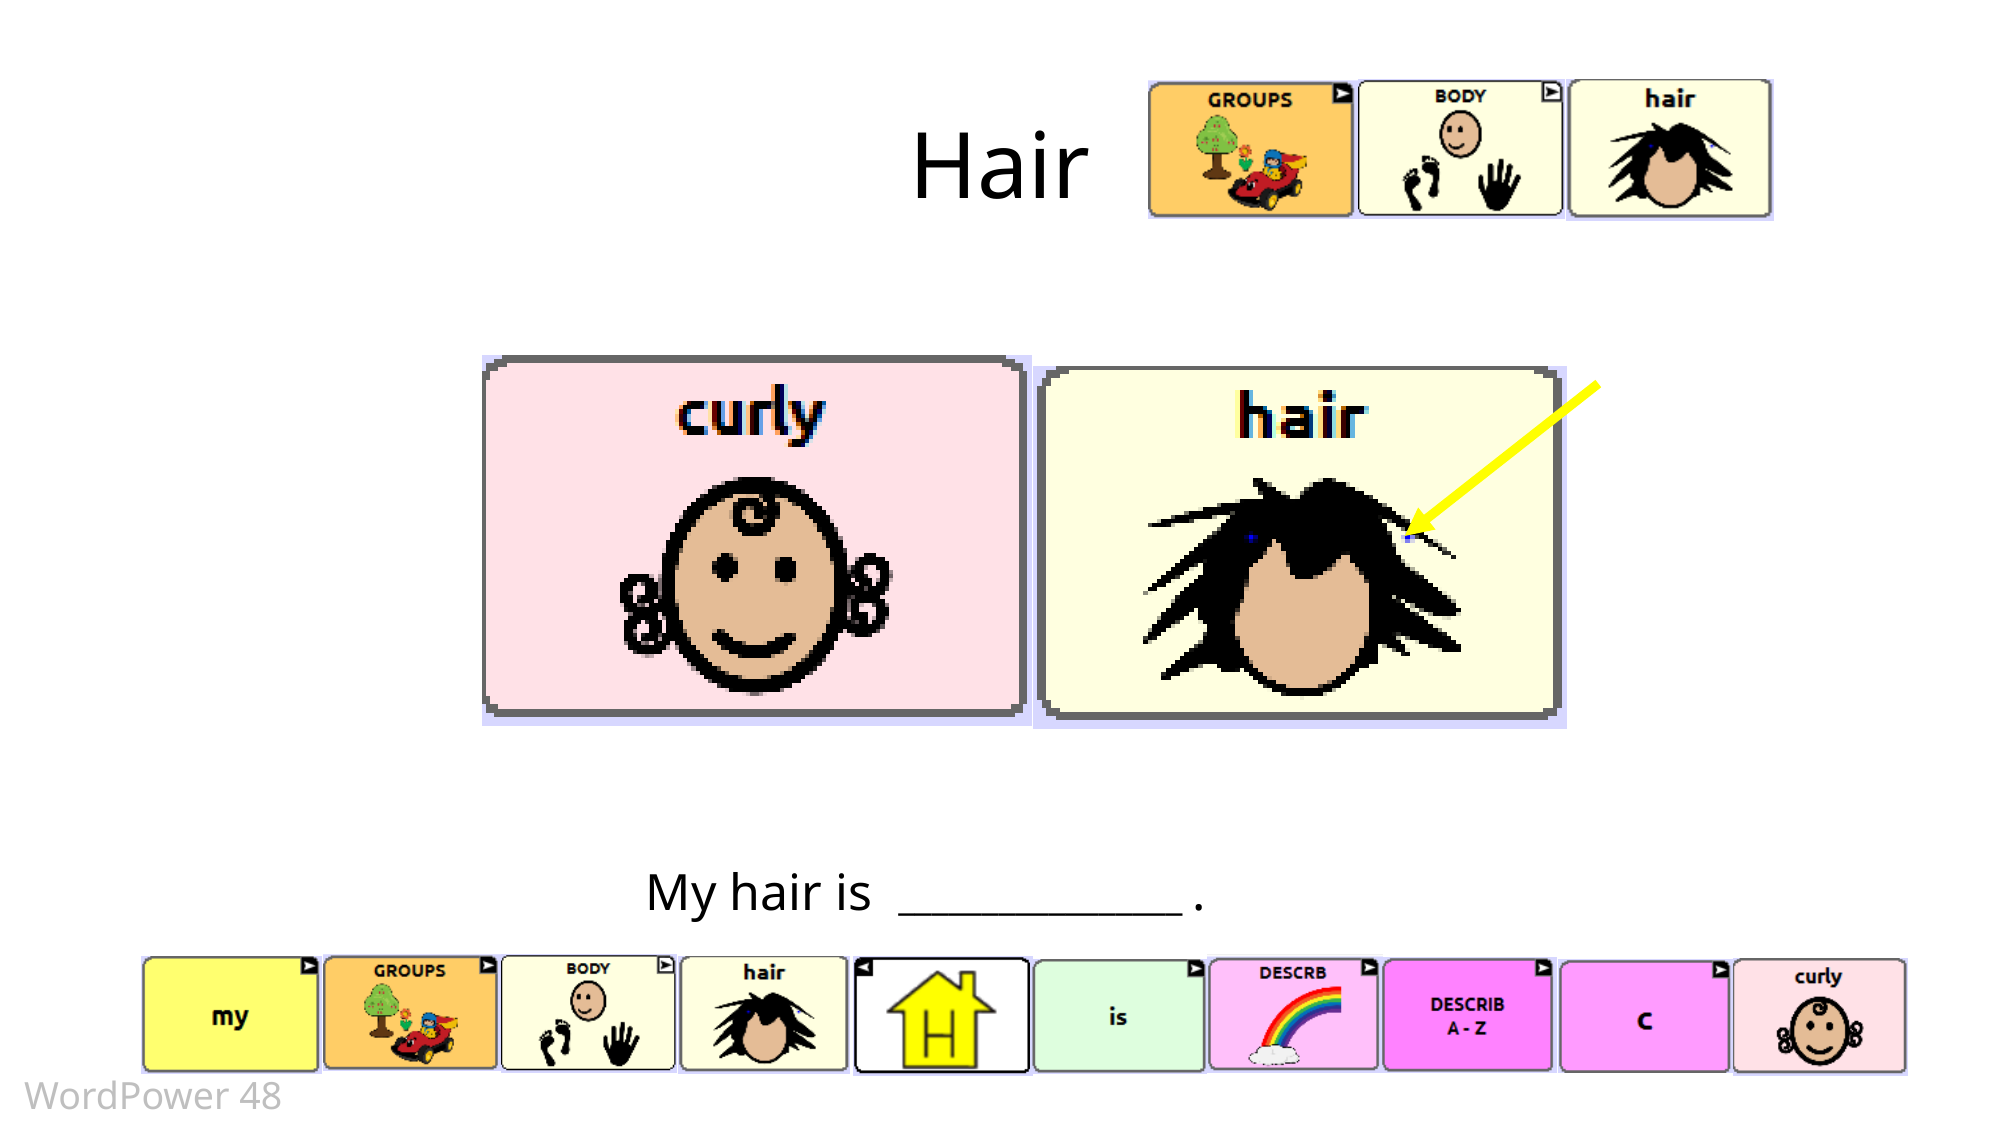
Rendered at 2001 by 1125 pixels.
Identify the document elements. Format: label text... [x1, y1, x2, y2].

picture [482, 355, 1567, 729]
picture [141, 956, 322, 1074]
picture [1148, 79, 1565, 219]
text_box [1404, 383, 1599, 536]
title Hair [137, 59, 1863, 278]
picture [678, 956, 850, 1074]
picture [1558, 958, 1908, 1076]
text_box WordPower 48 [9, 1064, 338, 1125]
picture [323, 953, 677, 1073]
picture [853, 954, 1557, 1076]
picture [1566, 79, 1774, 222]
text_box My hair is _________________ . [631, 852, 1222, 928]
